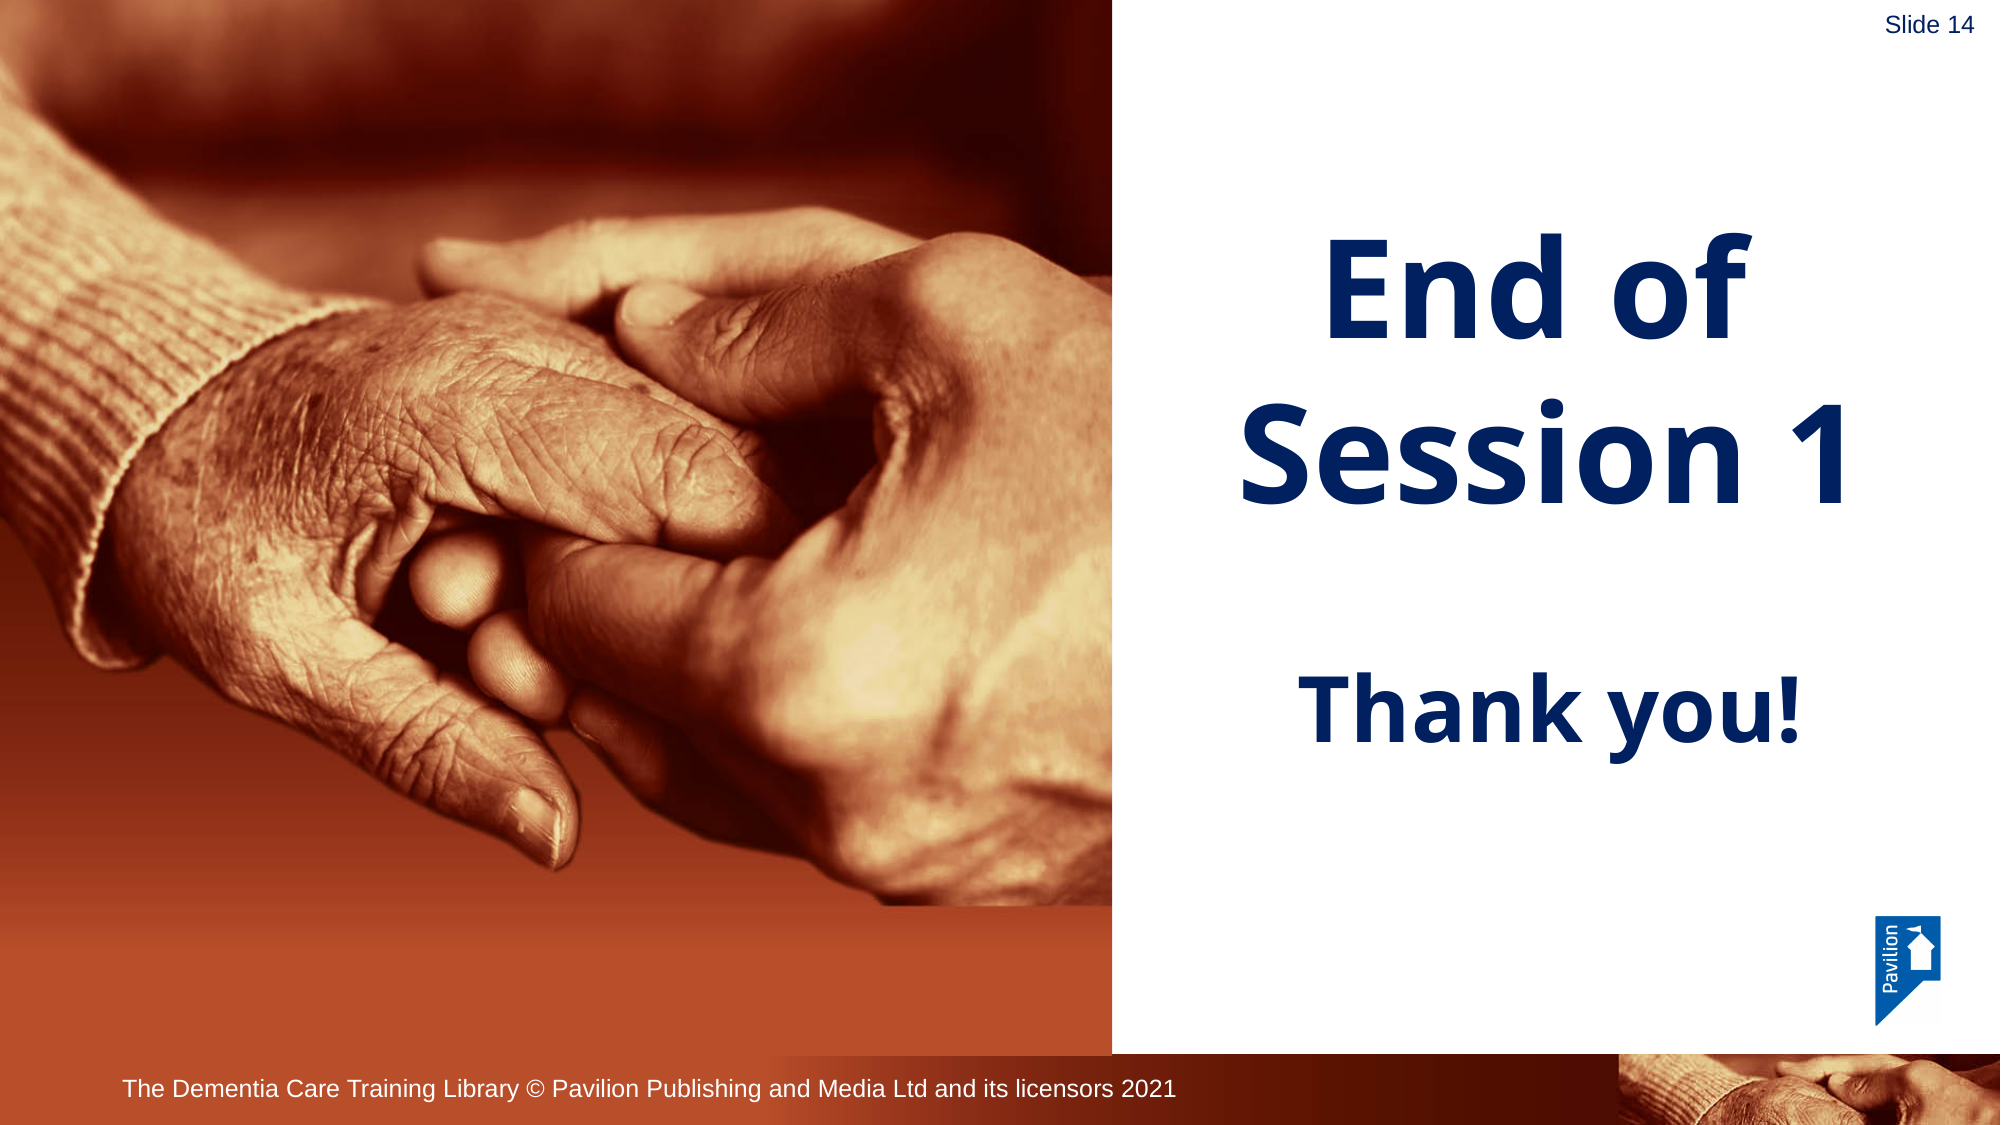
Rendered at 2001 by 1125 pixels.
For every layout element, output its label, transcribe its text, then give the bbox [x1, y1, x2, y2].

text_box End of Session 1 Thank you! [1127, 193, 1974, 769]
picture [0, 0, 2000, 1125]
text_box Slide 14 [1870, 1, 1991, 47]
picture [1875, 916, 1941, 1026]
